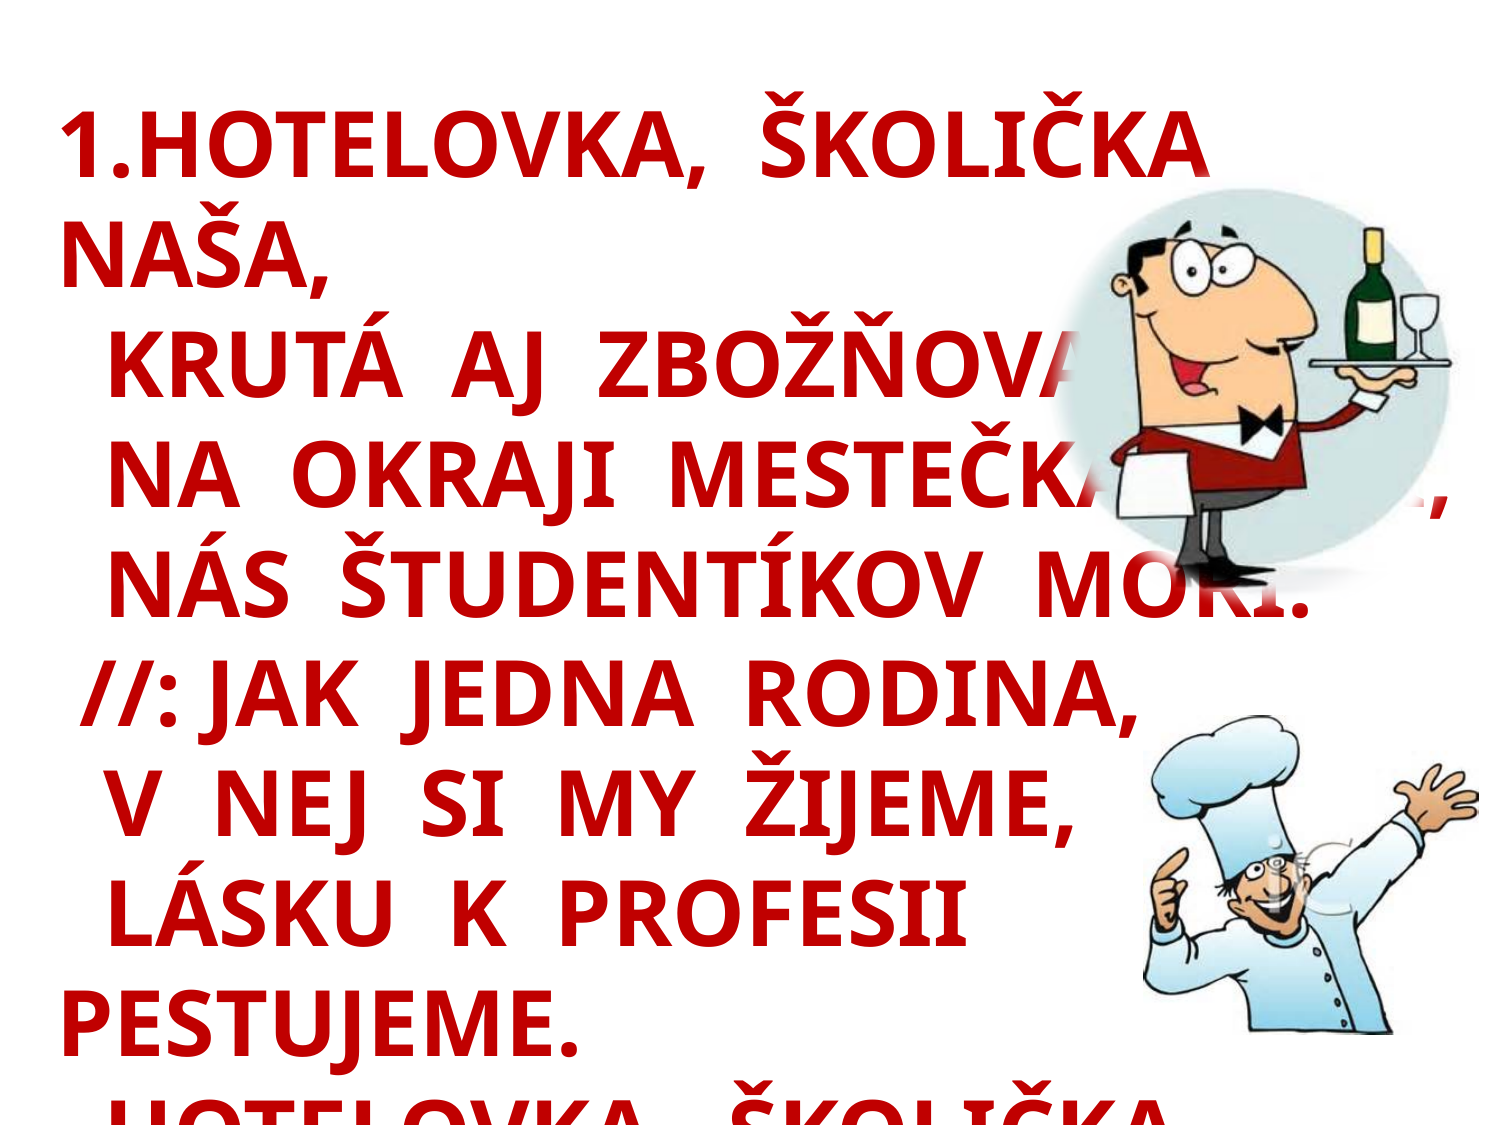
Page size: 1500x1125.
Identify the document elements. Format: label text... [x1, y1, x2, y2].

picture [1039, 148, 1489, 618]
picture [1142, 715, 1479, 1036]
text_box 1.HOTELOVKA, ŠKOLIČKA NAŠA, KRUTÁ AJ ZBOŽŇOVANÁ. NA OKRAJI MESTEČKA STOJÍ, NÁS ŠTUDENTÍKOV MORÍ. //: JAK JEDNA RODINA, V NEJ SI MY ŽIJEME, LÁSKU K PROFESII PESTUJEME. HOTELOVKA, ŠKOLIČKA NAŠA, KRUTÁ AJ ZBOŽŇOVANÁ:// [41, 78, 1483, 1125]
